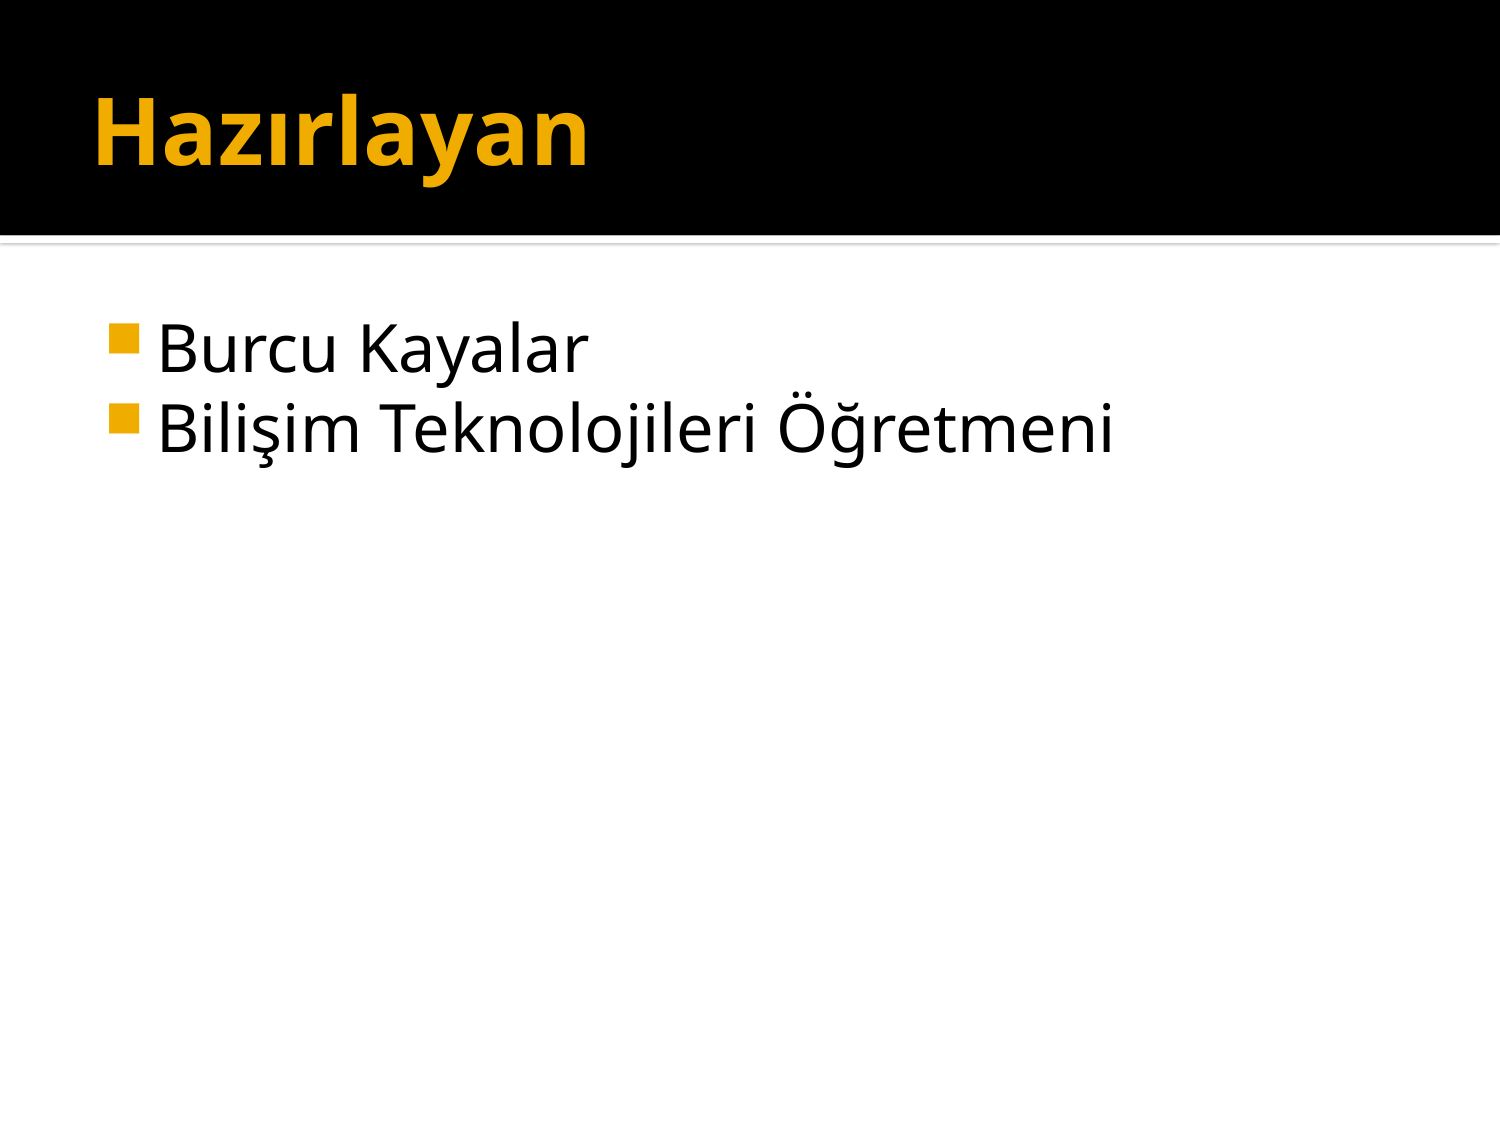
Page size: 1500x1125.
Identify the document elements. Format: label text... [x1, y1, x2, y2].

title Hazırlayan [75, 25, 1425, 231]
list Burcu Kayalar Bilişim Teknolojileri Öğretmeni [75, 291, 1425, 1050]
